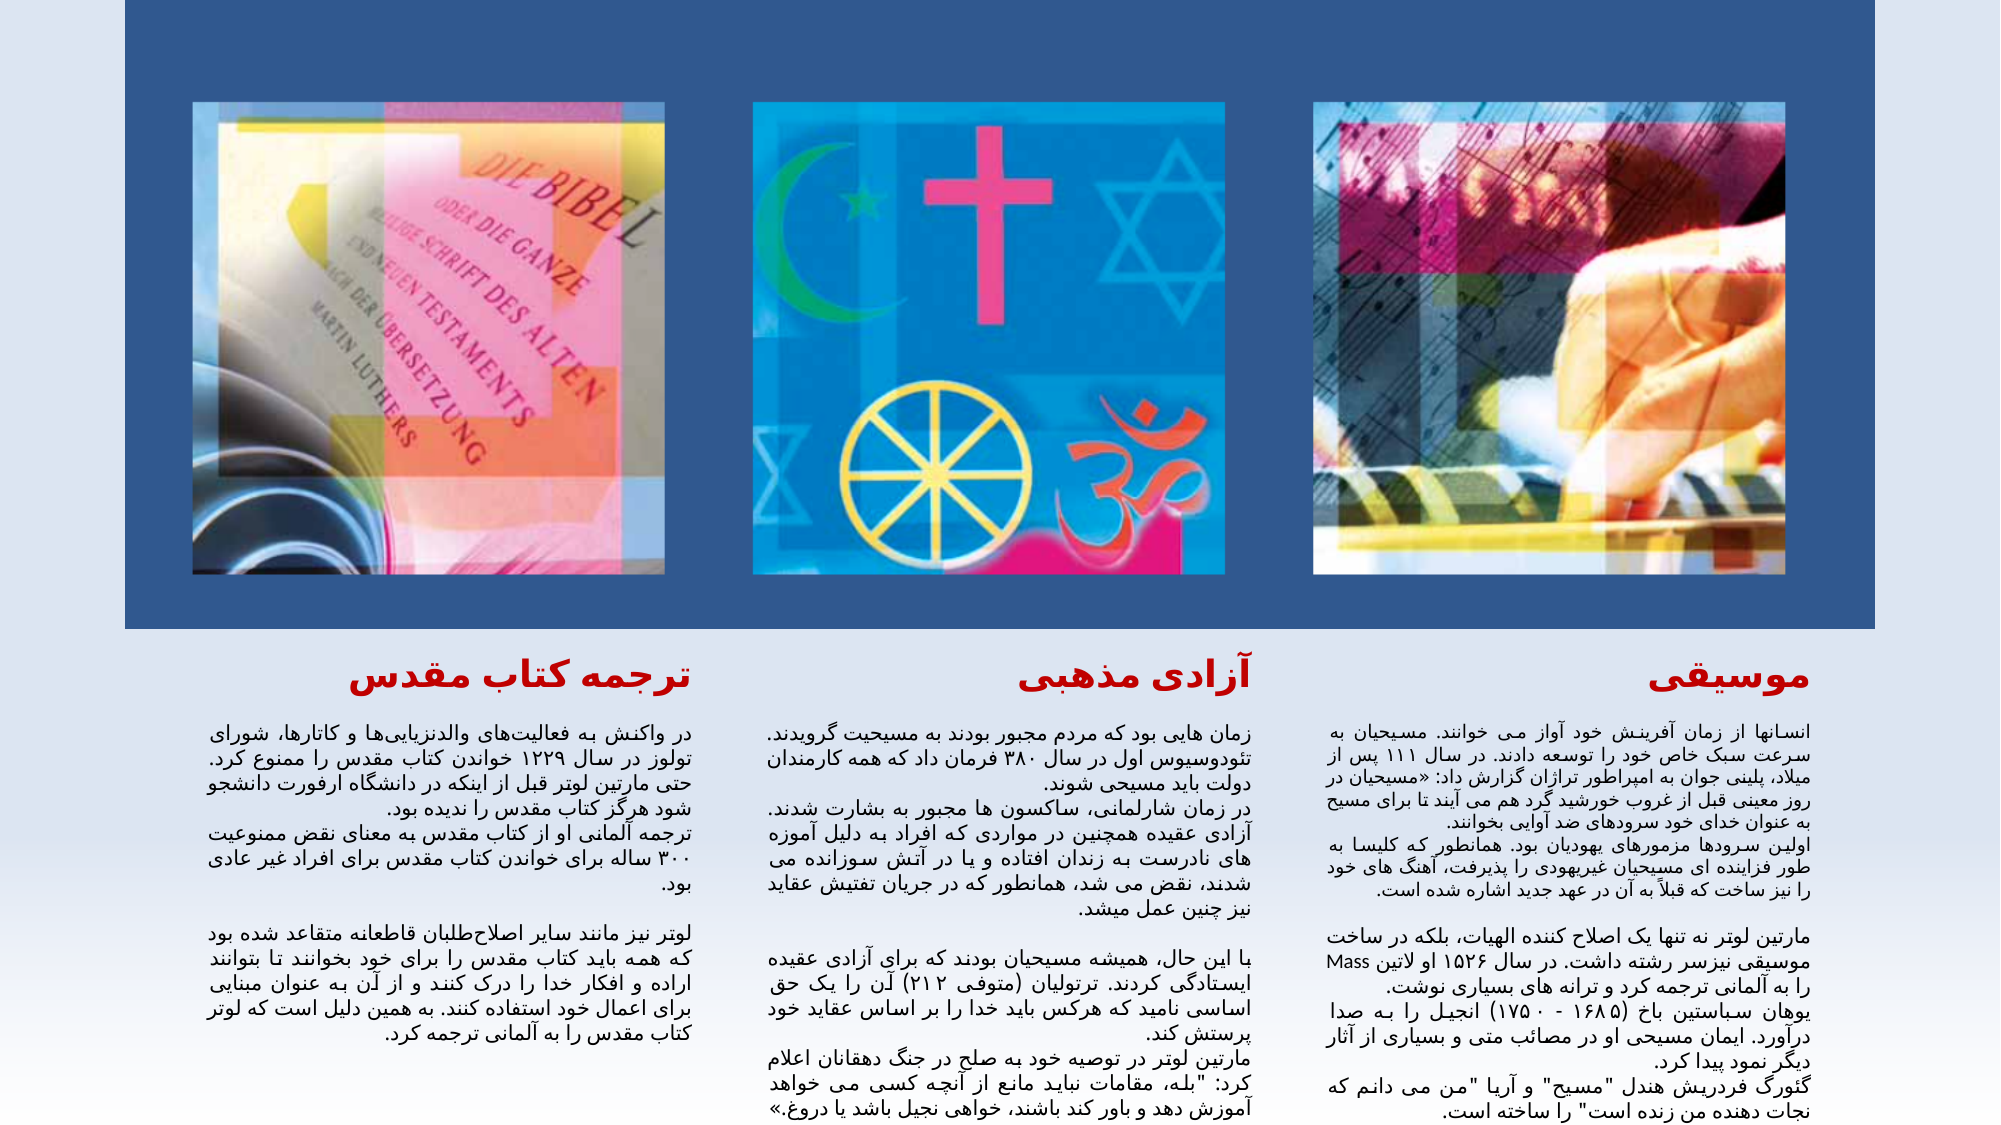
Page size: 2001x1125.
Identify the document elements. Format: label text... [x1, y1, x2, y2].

text_box ترجمه کتاب مقدس در واکنش به فعالیت‌های والدنزیایی‌ها و کاتارها، شورای تولوز در سال ۱۲۲۹ خواندن کتاب مقدس را ممنوع کرد. حتی مارتین لوتر قبل از اینکه در دانشگاه ارفورت دانشجو شود هرگز کتاب مقدس را ندیده بود. ترجمه آلمانی او از کتاب مقدس به معنای نقض ممنوعیت ۳۰۰ ساله برای خواندن کتاب مقدس برای افراد غیر عادی بود. لوتر نیز مانند سایر اصلاح‌طلبان قاطعانه متقاعد شده بود که همه باید کتاب مقدس را برای خود بخوانند تا بتوانند اراده و افکار خدا را درک کنند و از آن به عنوان مبنایی برای اعمال خود استفاده کنند. به همین دلیل است که لوتر کتاب مقدس را به آلمانی ترجمه کرد. [192, 642, 707, 1102]
text_box آزادی مذهبی زمان هایی بود که مردم مجبور بودند به مسیحیت گرویدند. تئودوسیوس اول در سال ۳۸۰ فرمان داد که همه کارمندان دولت باید مسیحی شوند. در زمان شارلمانی، ساکسون ها مجبور به بشارت شدند. آزادی عقیده همچنین در مواردی که افراد به دلیل آموزه های نادرست به زندان افتاده و یا در آتش سوزانده می شدند، نقض می شد، همانطور که در جریان تفتیش عقاید نیز چنین عمل میشد. با این حال، همیشه مسیحیان بودند که برای آزادی عقیده ایستادگی کردند. ترتولیان (متوفی ۲۱۲) آن را یک حق اساسی نامید که هرکس باید خدا را بر اساس عقاید خود پرستش کند. مارتین لوتر در توصیه خود به صلح در جنگ دهقانان اعلام کرد: "بله، مقامات نباید مانع از آنچه کسی می خواهد آموزش دهد و باور کند باشند، خواهی نجیل باشد یا دروغ.» [751, 642, 1267, 1125]
text_box [0, 0, 2000, 1125]
picture [125, 0, 1875, 629]
text_box موسیقی انسانها از زمان آفرینش خود آواز می خوانند. مسیحیان به سرعت سبک خاص خود را توسعه دادند. در سال ۱۱۱ پس از میلاد، پلینی جوان به امپراطور تراژان گزارش داد: «مسیحیان در روز معینی قبل از غروب خورشید گرد هم می آیند تا برای مسیح به عنوان خدای خود سرودهای ضد آوایی بخوانند. اولین سرودها مزمورهای یهودیان بود. همانطور که کلیسا به طور فزاینده ای مسیحیان غیریهودی را پذیرفت، آهنگ های خود را نیز ساخت که قبلاً به آن در عهد جدید اشاره شده است. مارتین لوتر نه تنها یک اصلاح کننده الهیات، بلکه در ساخت موسیقی نیزسر رشته داشت. در سال ۱۵۲۶ او لاتین Mass را به آلمانی ترجمه کرد و ترانه های بسیاری نوشت. یوهان سباستین باخ (۱۶۸۵ - ۱۷۵۰) انجیل را به صدا درآورد. ایمان مسیحی او در مصائب متی و بسیاری از آثار دیگر نمود پیدا کرد. گئورگ فردریش هندل "مسیح" و آریا "من می دانم که نجات دهنده من زنده است" را ساخته است. [1311, 642, 1826, 1125]
